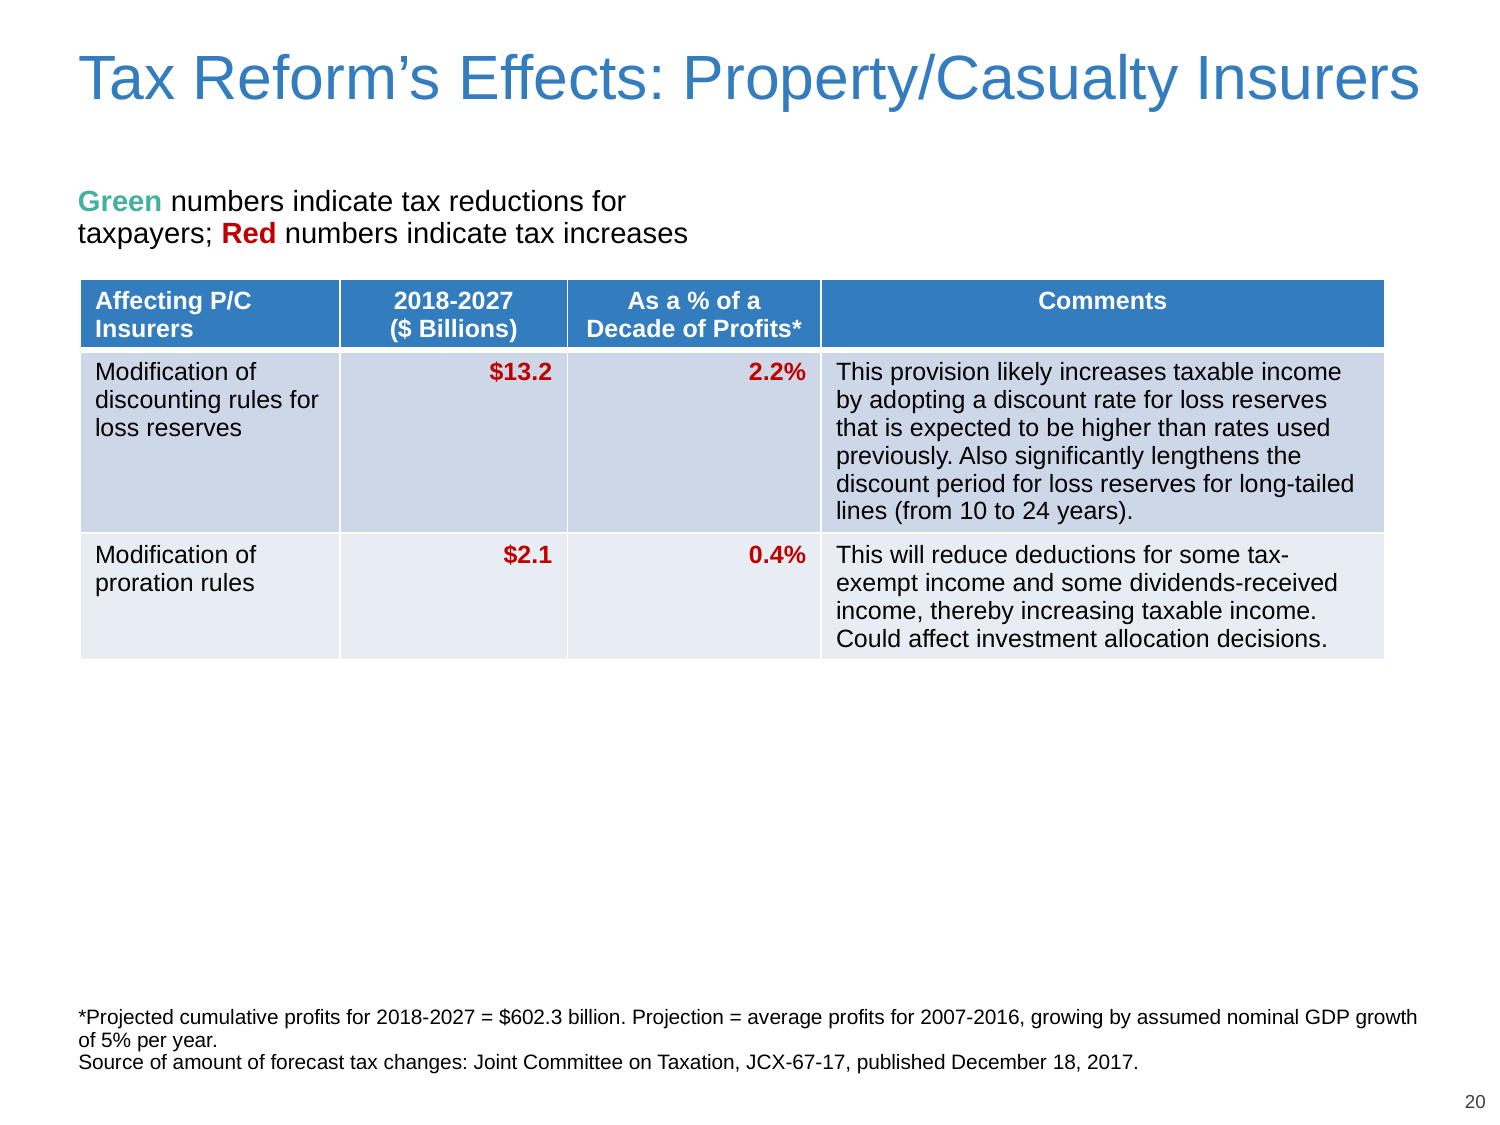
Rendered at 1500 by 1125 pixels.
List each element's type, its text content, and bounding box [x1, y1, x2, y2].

table_cell $2.1 [341, 534, 567, 659]
table_header As a % of a Decade of Profits* [568, 280, 820, 347]
list *Projected cumulative profits for 2018-2027 = $602.3 billion. Projection = average profits for 2007-2016, growing by assumed nominal GDP growth of 5% per year. Source of amount of forecast tax changes: Joint Committee on Taxation, JCX-67-17, published December 18, 2017. [63, 985, 1450, 1101]
title Tax Reform’s Effects: Property/Casualty Insurers [63, 38, 1451, 115]
table_cell 0.4% [568, 534, 820, 659]
table_cell Modification of proration rules [81, 534, 339, 659]
table_cell $13.2 [341, 353, 567, 532]
table_header 2018-2027 ($ Billions) [341, 280, 567, 347]
table_header Comments [822, 280, 1384, 347]
table_header Affecting P/C Insurers [81, 280, 339, 347]
table_cell 2.2% [568, 353, 820, 532]
table_cell Modification of discounting rules for loss reserves [81, 353, 339, 532]
table_cell This will reduce deductions for some tax-exempt income and some dividends-received income, thereby increasing taxable income. Could affect investment allocation decisions. [822, 534, 1384, 659]
text_box Green numbers indicate tax reductions for taxpayers; Red numbers indicate tax increases [63, 179, 782, 271]
table_cell This provision likely increases taxable income by adopting a discount rate for loss reserves that is expected to be higher than rates used previously. Also significantly lengthens the discount period for loss reserves for long-tailed lines (from 10 to 24 years). [822, 353, 1384, 532]
